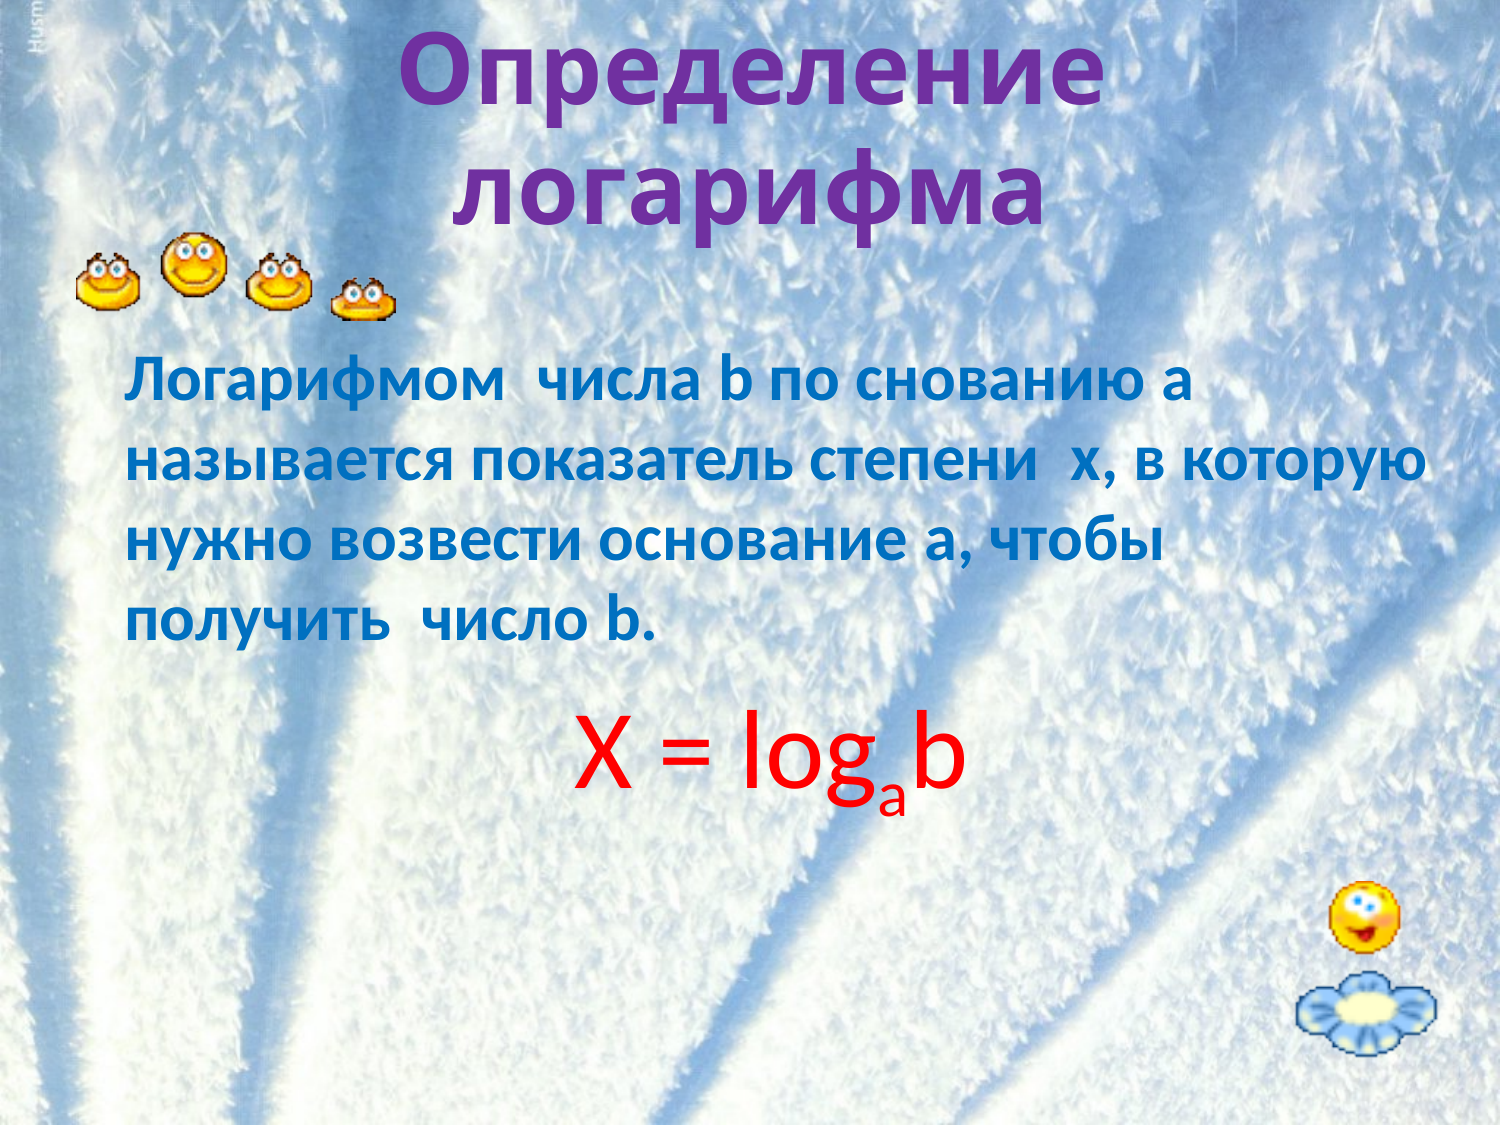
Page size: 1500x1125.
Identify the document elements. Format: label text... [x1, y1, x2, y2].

picture [0, 0, 1500, 1125]
list Логарифмом числа b по снованию a называется показатель степени x, в которую нужно возвести основание a, чтобы получить число b. X = logab [53, 326, 1455, 1052]
title Определение логарифма [76, 31, 1427, 219]
